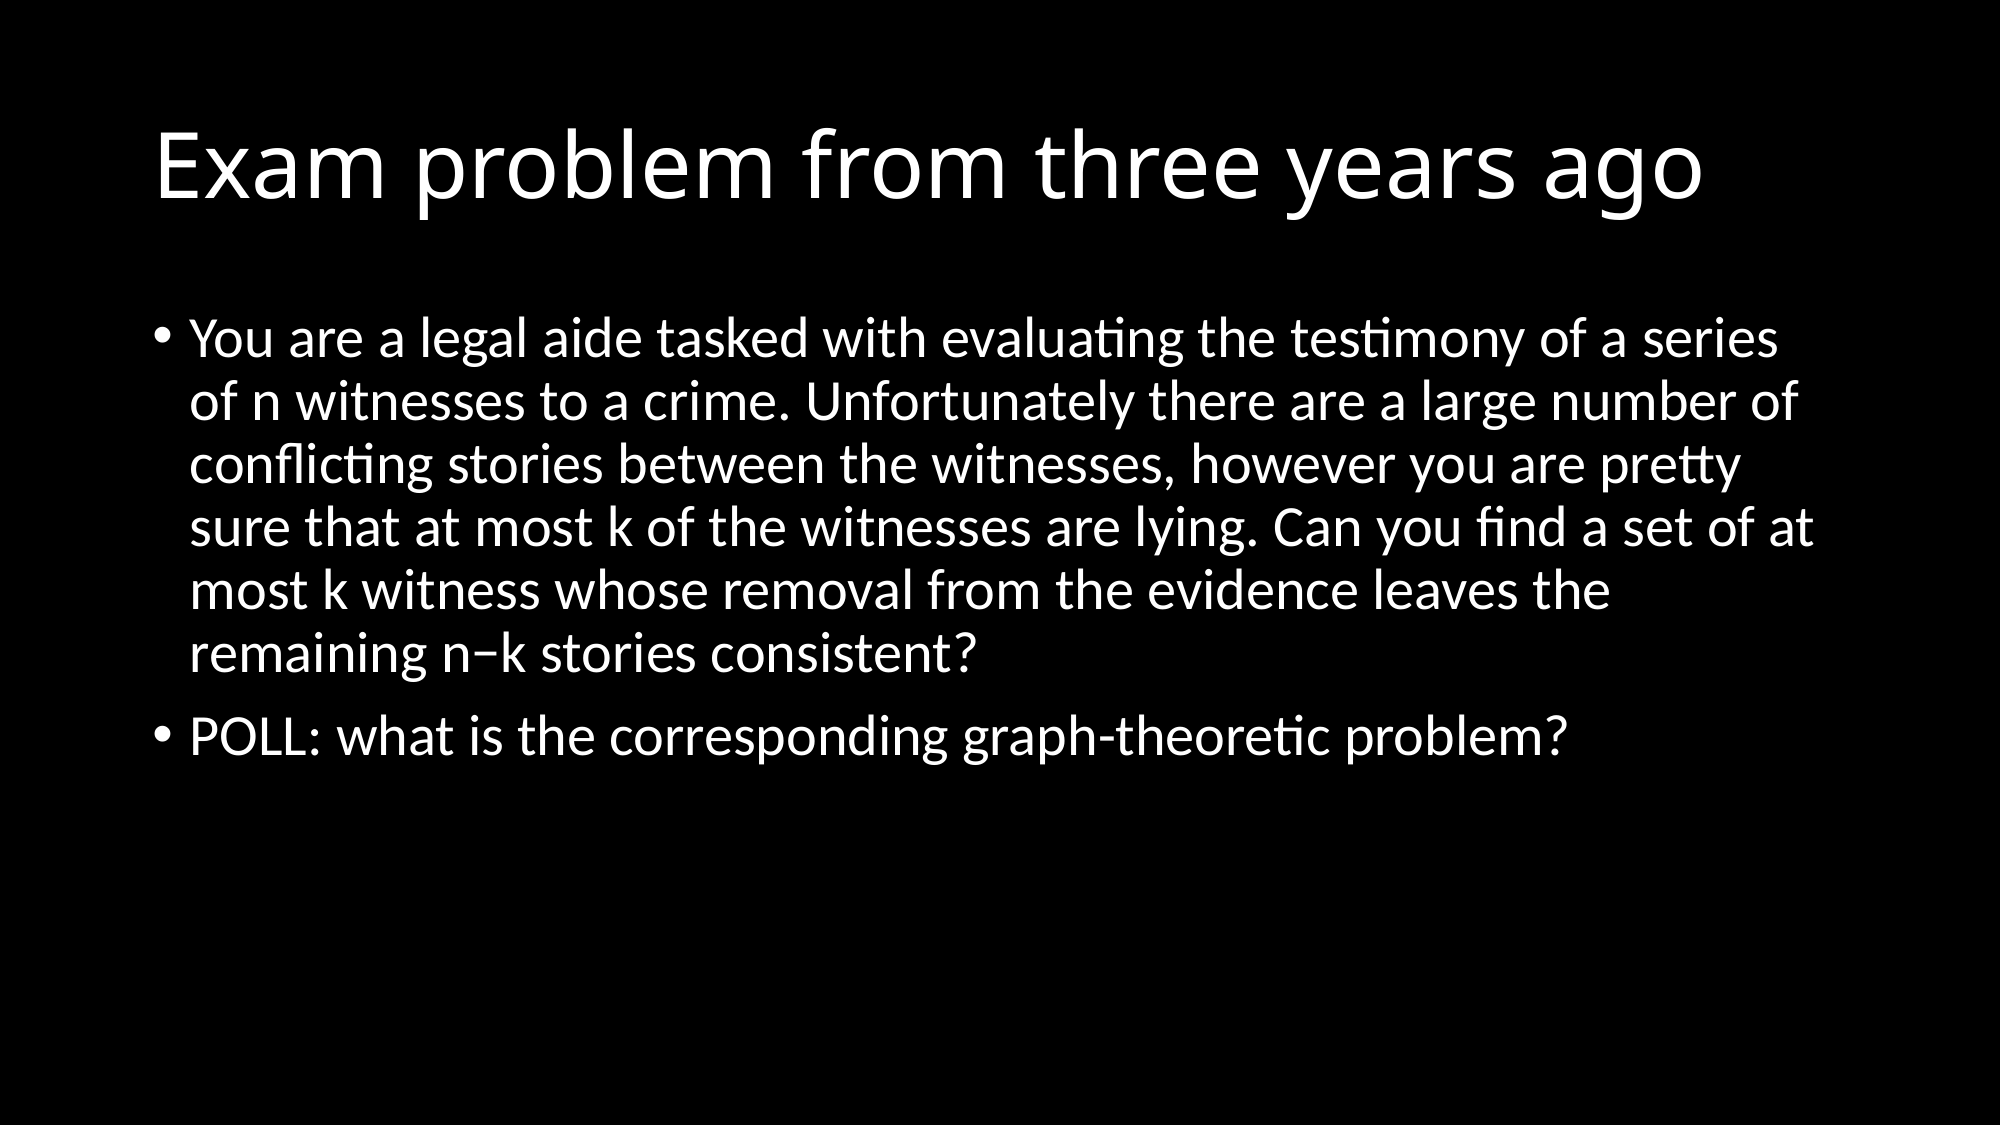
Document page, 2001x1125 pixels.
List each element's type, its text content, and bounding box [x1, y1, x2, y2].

title Exam problem from three years ago [137, 59, 1863, 278]
list You are a legal aide tasked with evaluating the testimony of a series of n witnesses to a crime. Unfortunately there are a large number of conflicting stories between the witnesses, however you are pretty sure that at most k of the witnesses are lying. Can you find a set of at most k witness whose removal from the evidence leaves the remaining n−k stories consistent? POLL: what is the corresponding graph-theoretic problem? [137, 299, 1863, 1014]
